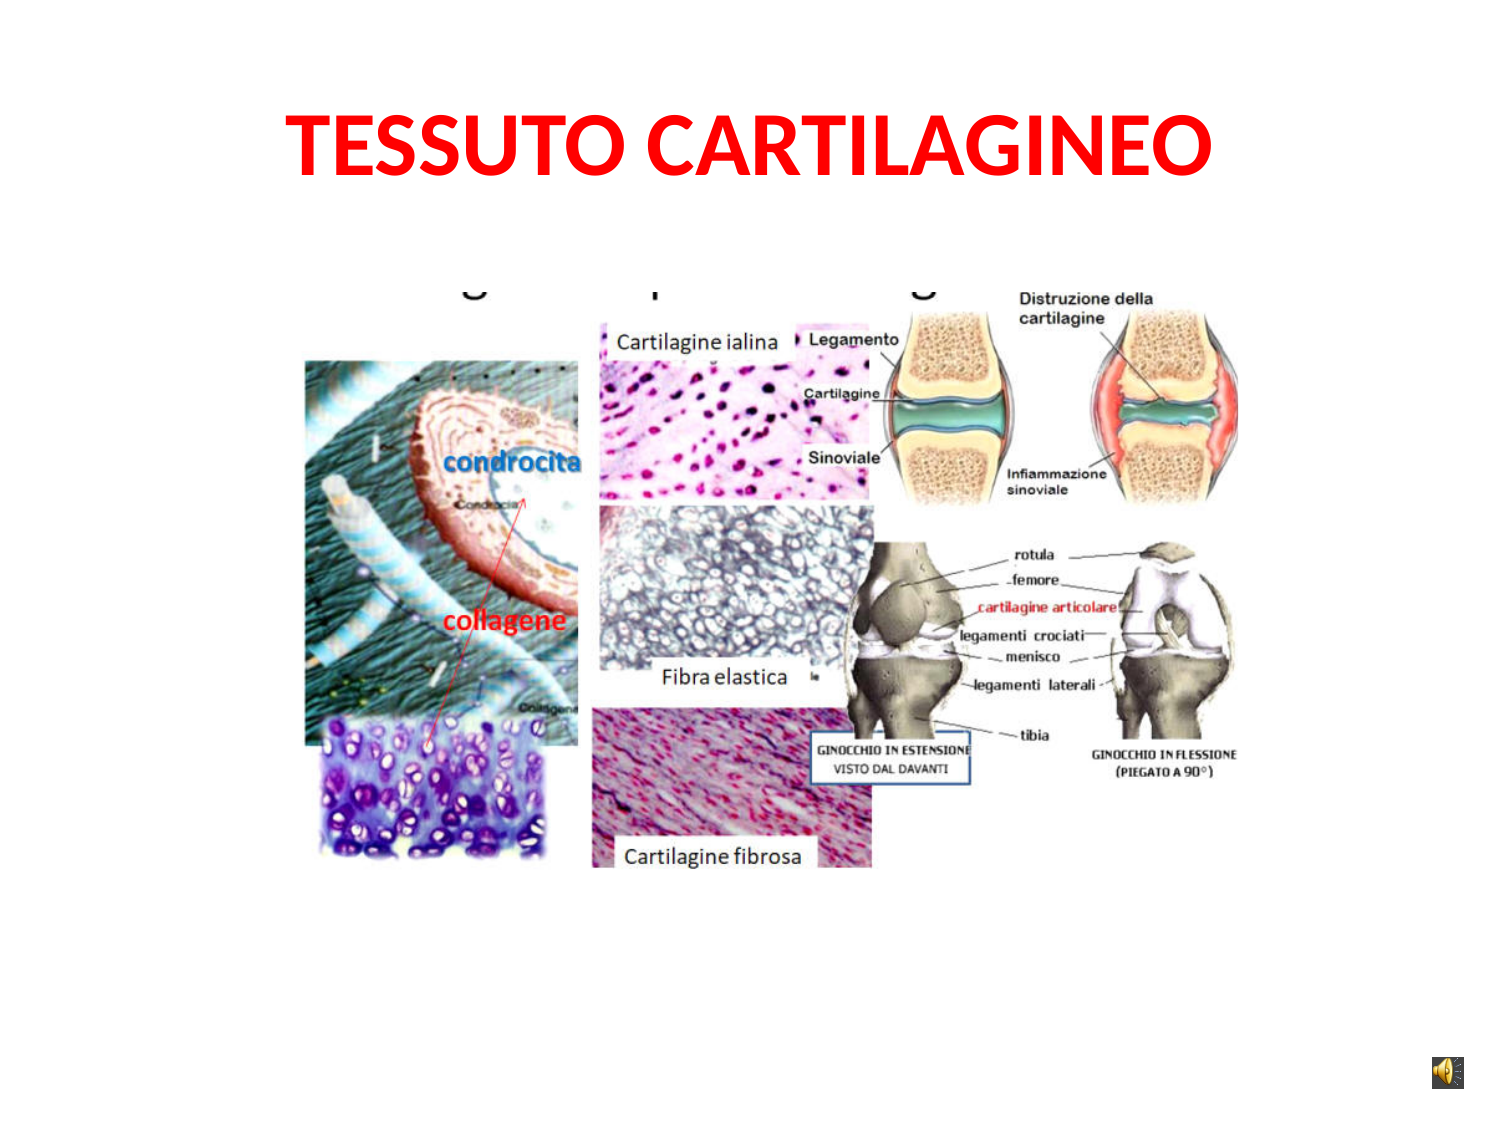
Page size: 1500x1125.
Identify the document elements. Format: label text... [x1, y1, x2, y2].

picture [292, 292, 1239, 875]
picture [1430, 1055, 1465, 1090]
title TESSUTO CARTILAGINEO [75, 45, 1425, 233]
